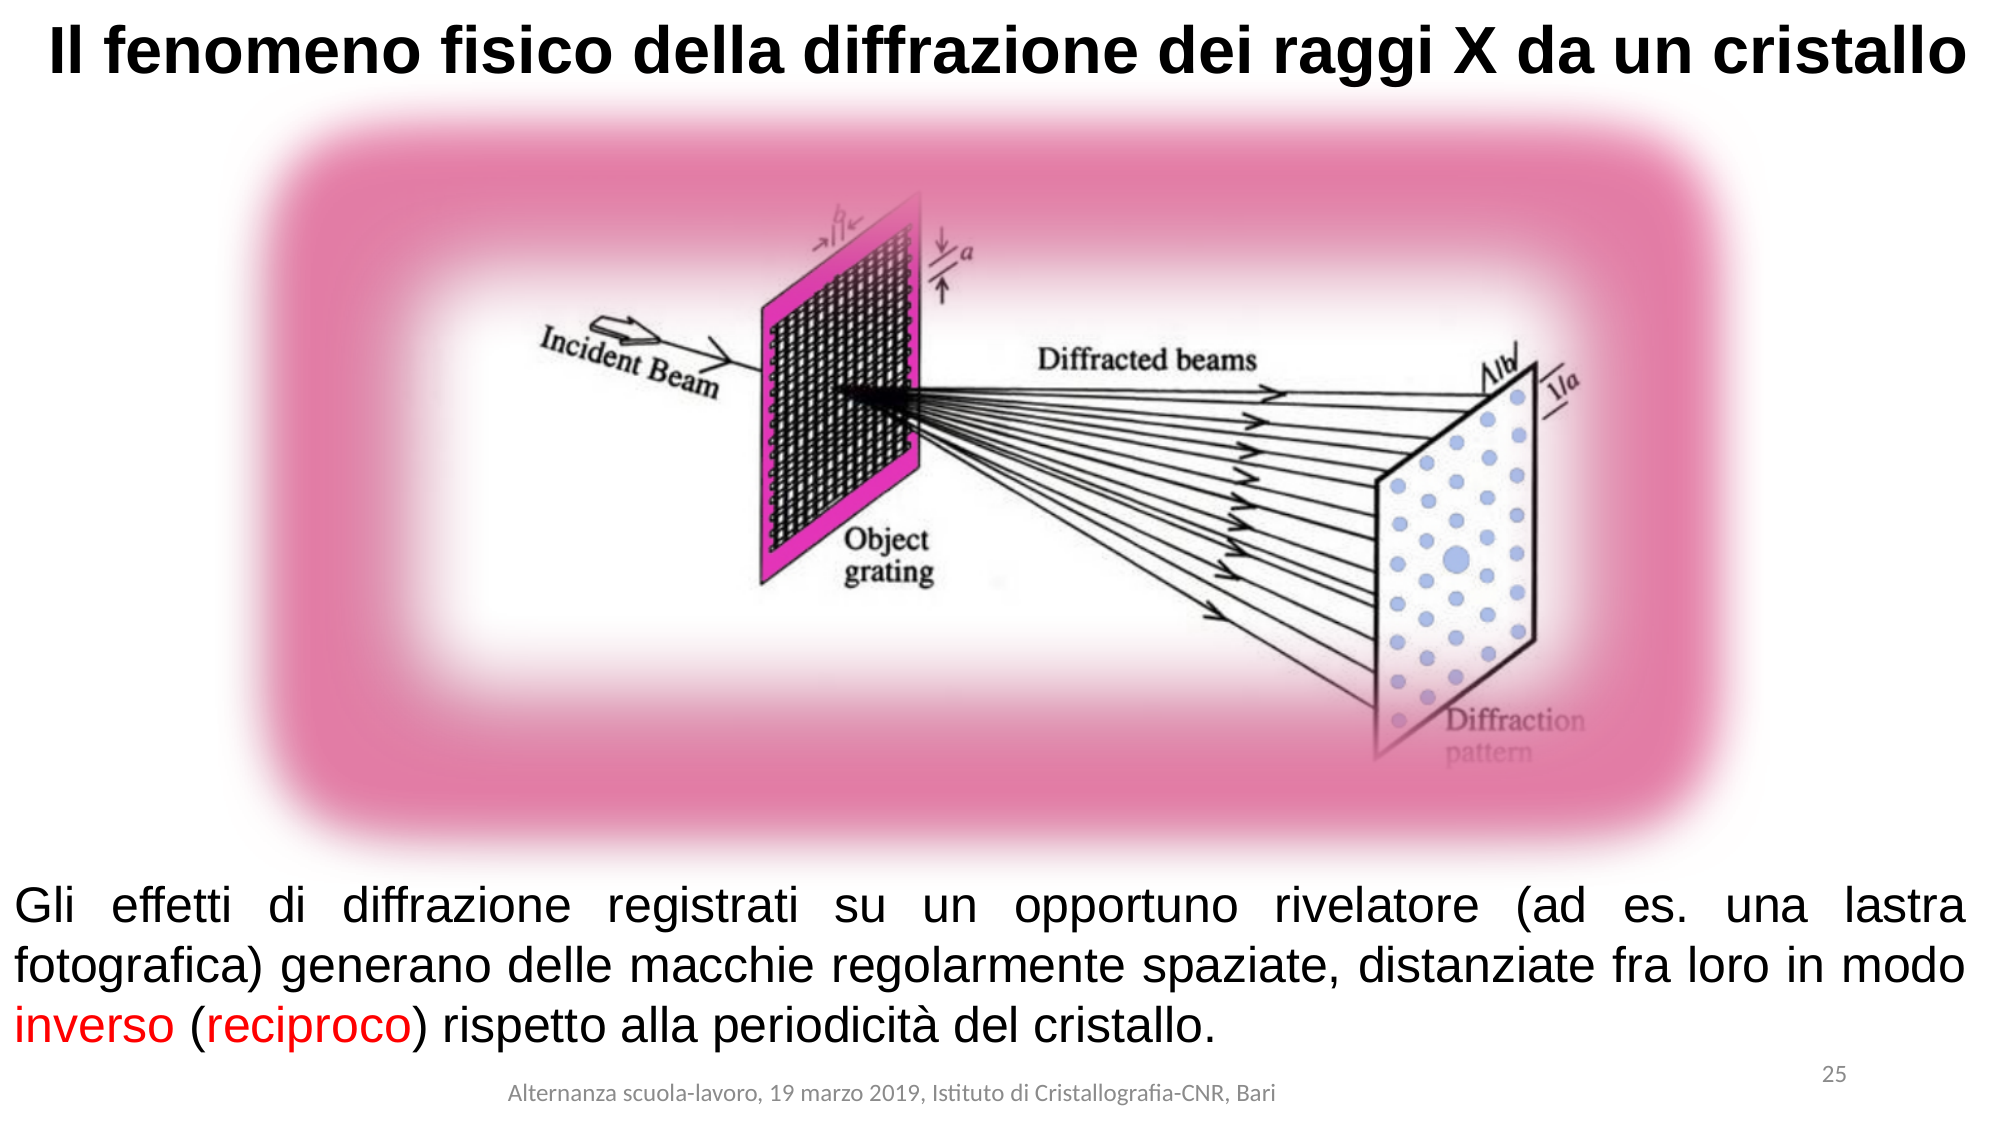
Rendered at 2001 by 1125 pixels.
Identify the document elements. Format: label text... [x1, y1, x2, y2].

text_box Il fenomeno fisico della diffrazione dei raggi X da un cristallo [33, 0, 2000, 95]
picture [314, 169, 1673, 789]
text_box Gli effetti di diffrazione registrati su un opportuno rivelatore (ad es. una lastra fotografica) generano delle macchie regolarmente spaziate, distanziate fra loro in modo inverso (reciproco) rispetto alla periodicità del cristallo. [0, 864, 1983, 1060]
slide_number 25 [1412, 1060, 1863, 1103]
footer Alternanza scuola-lavoro, 19 marzo 2019, Istituto di Cristallografia-CNR, Bari [416, 1061, 1370, 1122]
